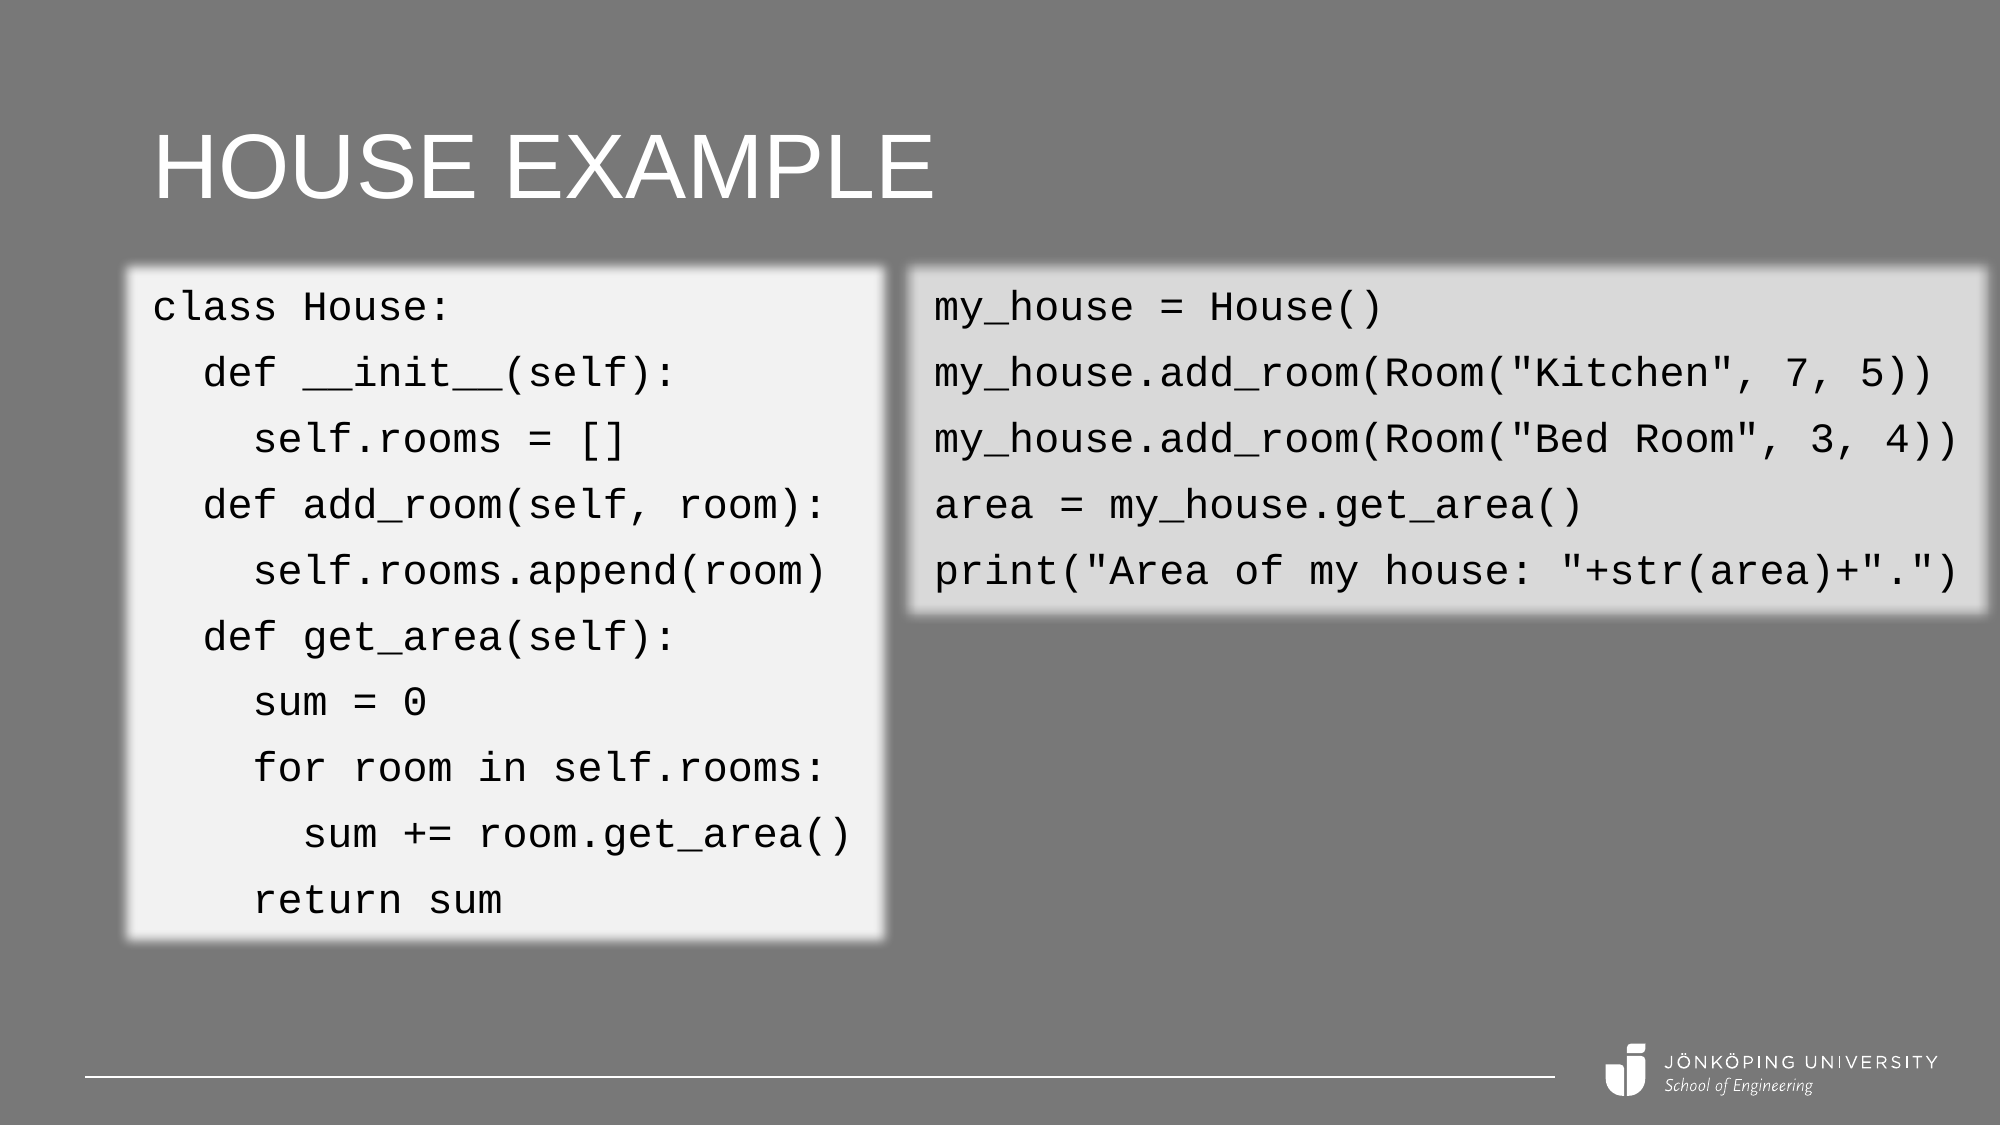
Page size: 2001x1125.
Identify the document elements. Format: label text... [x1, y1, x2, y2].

text_box my_house = House() my_house.add_room(Room("Kitchen", 7, 5)) my_house.add_room(Room("Bed Room", 3, 4)) area = my_house.get_area() print("Area of my house: "+str(area)+".") [919, 277, 1975, 601]
text_box class House: def __init__(self): self.rooms = [] def add_room(self, room): self.rooms.append(room) def get_area(self): sum = 0 for room in self.rooms: sum += room.get_area() return sum [137, 277, 874, 930]
title House Example [137, 59, 1863, 278]
